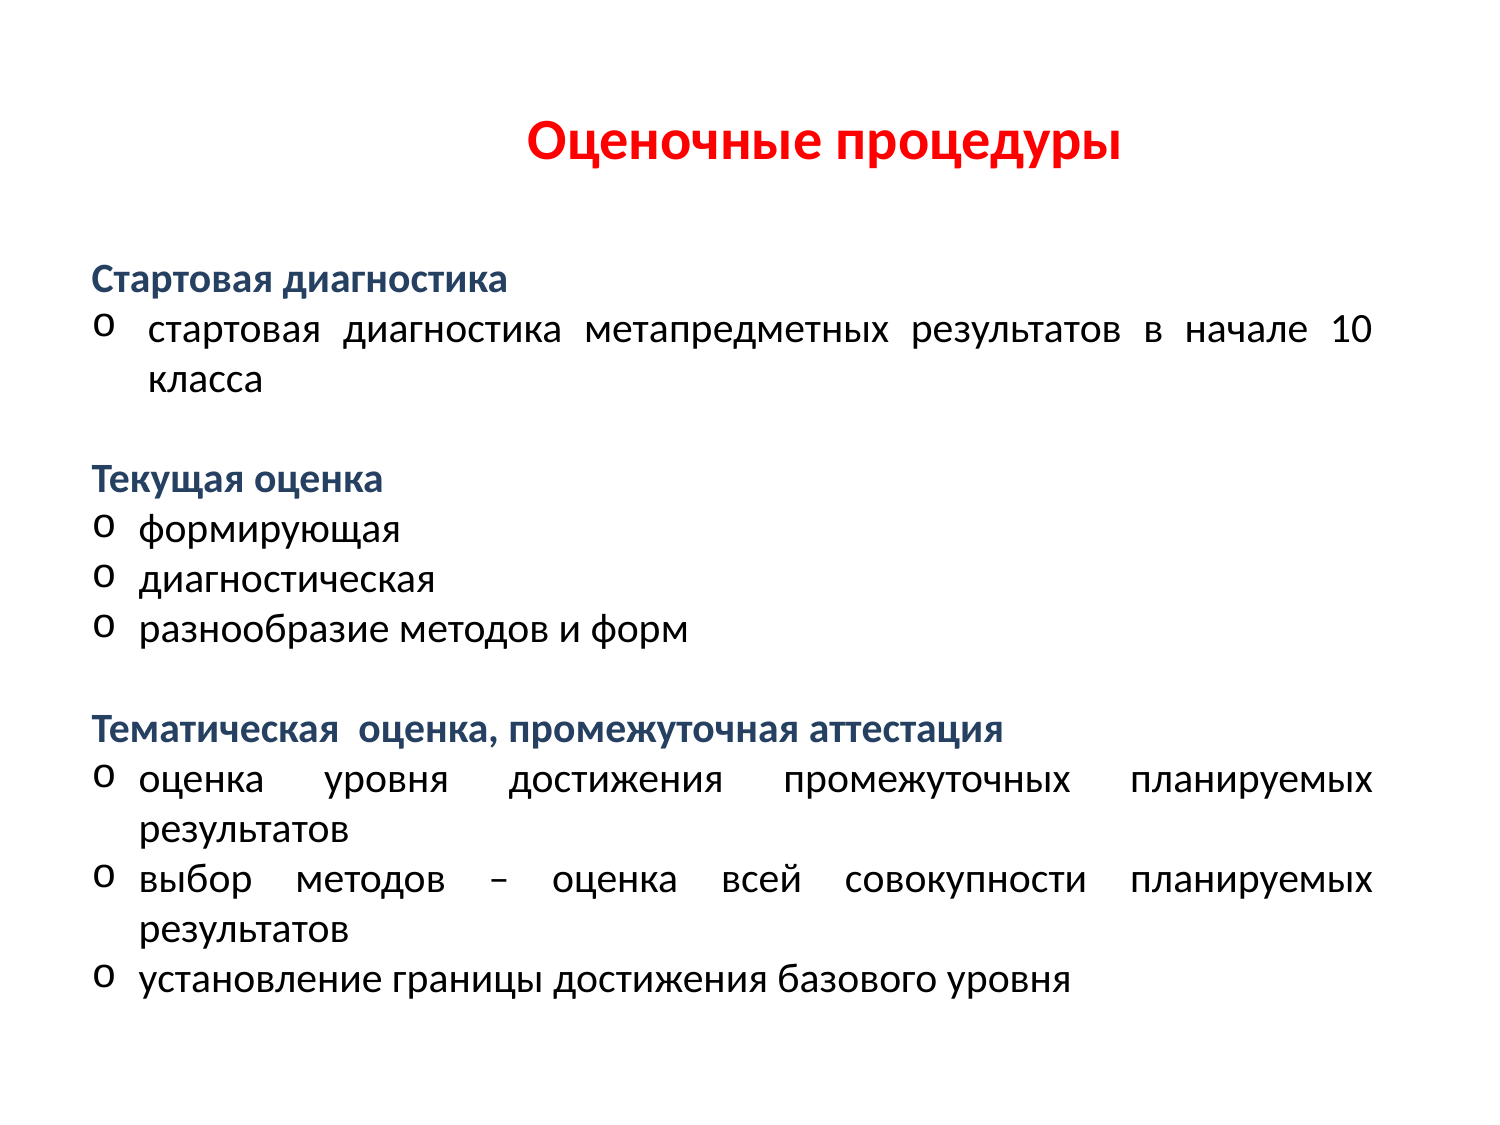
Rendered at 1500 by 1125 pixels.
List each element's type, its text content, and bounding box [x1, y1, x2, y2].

text_box Стартовая диагностика стартовая диагностика метапредметных результатов в начале 10 класса Текущая оценка формирующая диагностическая разнообразие методов и форм Тематическая оценка, промежуточная аттестация оценка уровня достижения промежуточных планируемых результатов выбор методов – оценка всей совокупности планируемых результатов установление границы достижения базового уровня [76, 243, 1388, 1009]
title Оценочные процедуры [151, 42, 1500, 229]
